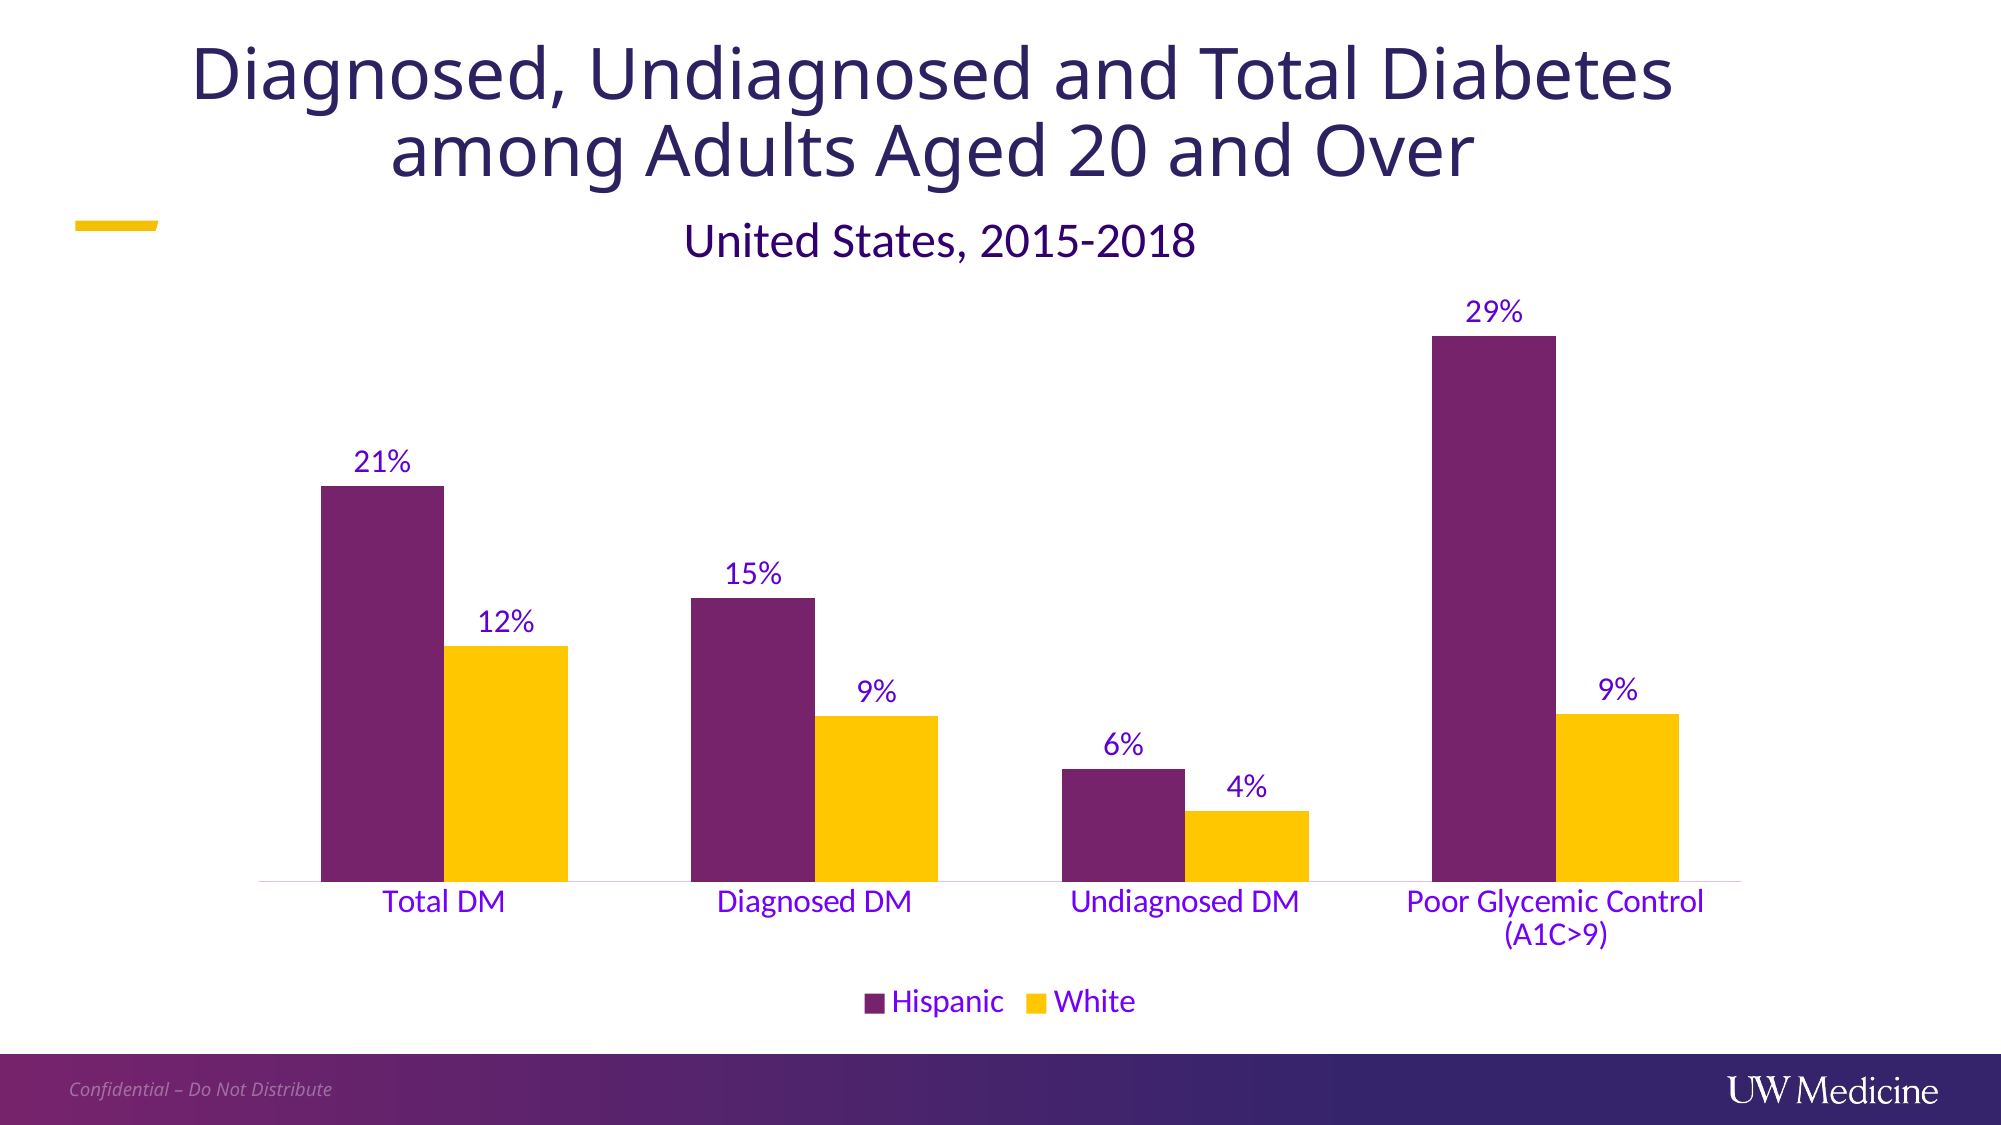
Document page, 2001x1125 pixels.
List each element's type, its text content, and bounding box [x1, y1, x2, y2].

list Diagnosed, Undiagnosed and Total Diabetes among Adults Aged 20 and Over [78, 30, 1802, 200]
picture [1727, 1076, 1938, 1104]
chart [227, 199, 1772, 1027]
